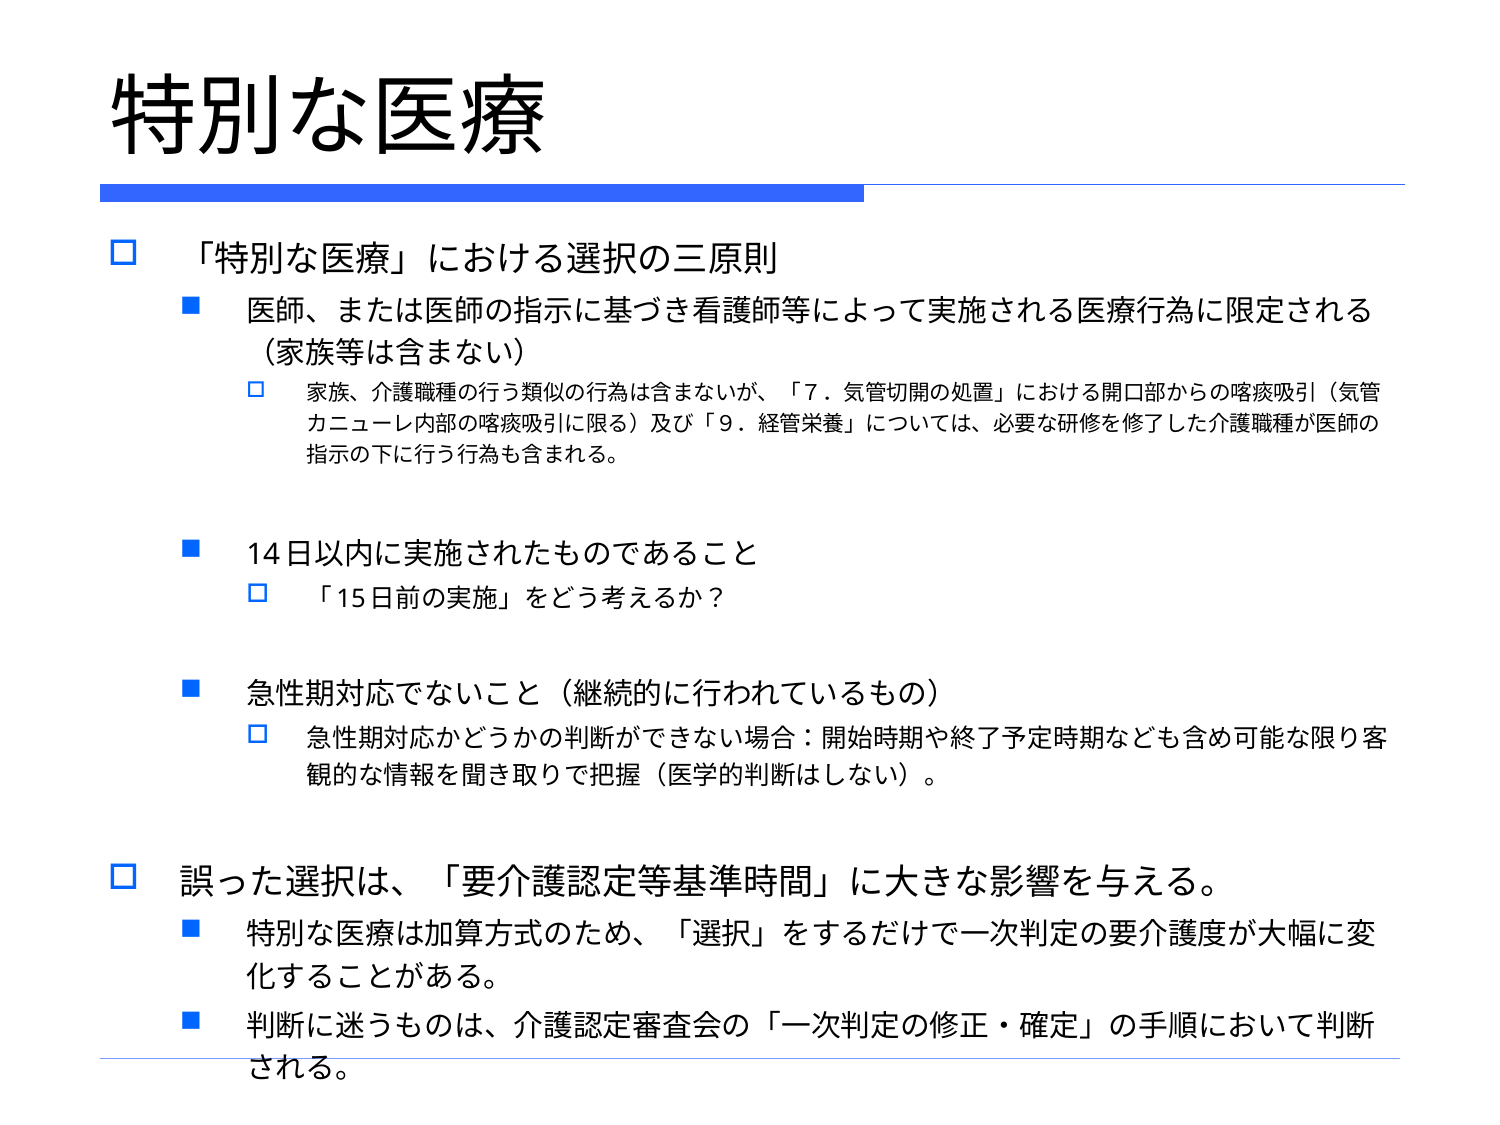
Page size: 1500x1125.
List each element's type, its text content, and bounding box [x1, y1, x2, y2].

list 「特別な医療」における選択の三原則 医師、または医師の指示に基づき看護師等によって実施される医療行為に限定される（家族等は含まない） 家族、介護職種の行う類似の行為は含まないが、「７．気管切開の処置」における開口部からの喀痰吸引（気管カニューレ内部の喀痰吸引に限る）及び「９．経管栄養」については、必要な研修を修了した介護職種が医師の指示の下に行う行為も含まれる。 14日以内に実施されたものであること 「15日前の実施」をどう考えるか？ 急性期対応でないこと（継続的に行われているもの） 急性期対応かどうかの判断ができない場合：開始時期や終了予定時期なども含め可能な限り客観的な情報を聞き取りで把握（医学的判断はしない）。 誤った選択は、「要介護認定等基準時間」に大きな影響を与える。 特別な医療は加算方式のため、「選択」をするだけで一次判定の要介護度が大幅に変化することがある。 判断に迷うものは、介護認定審査会の「一次判定の修正・確定」の手順において判断される。 [92, 219, 1406, 1095]
title 特別な医療 [93, 49, 1407, 173]
